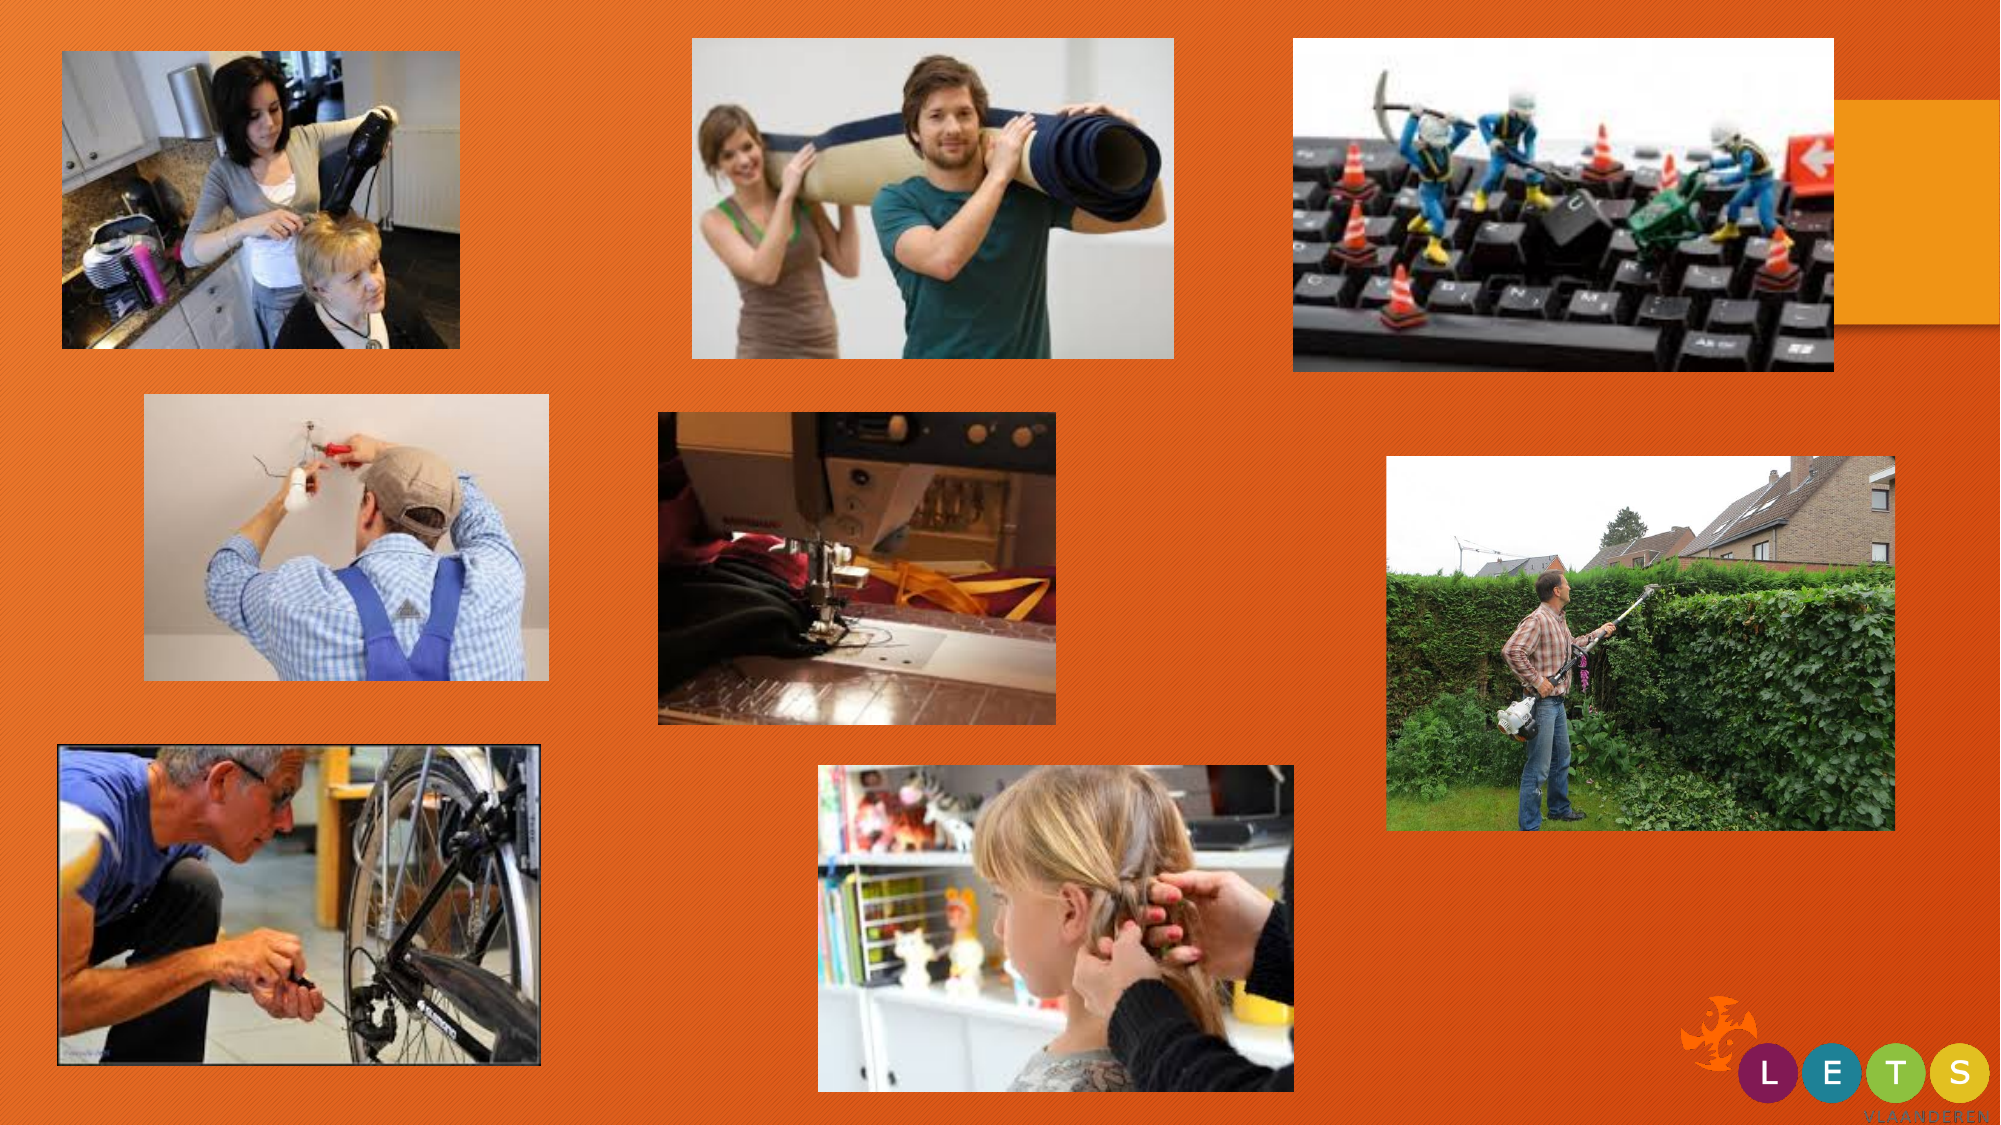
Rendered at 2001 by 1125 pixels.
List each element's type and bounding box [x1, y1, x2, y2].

picture [657, 411, 1057, 726]
picture [144, 394, 549, 681]
picture [1670, 993, 2000, 1125]
picture [62, 51, 460, 349]
picture [692, 38, 1174, 359]
picture [1293, 38, 2000, 372]
picture [57, 744, 542, 1067]
picture [1386, 456, 1896, 831]
picture [818, 765, 1294, 1092]
